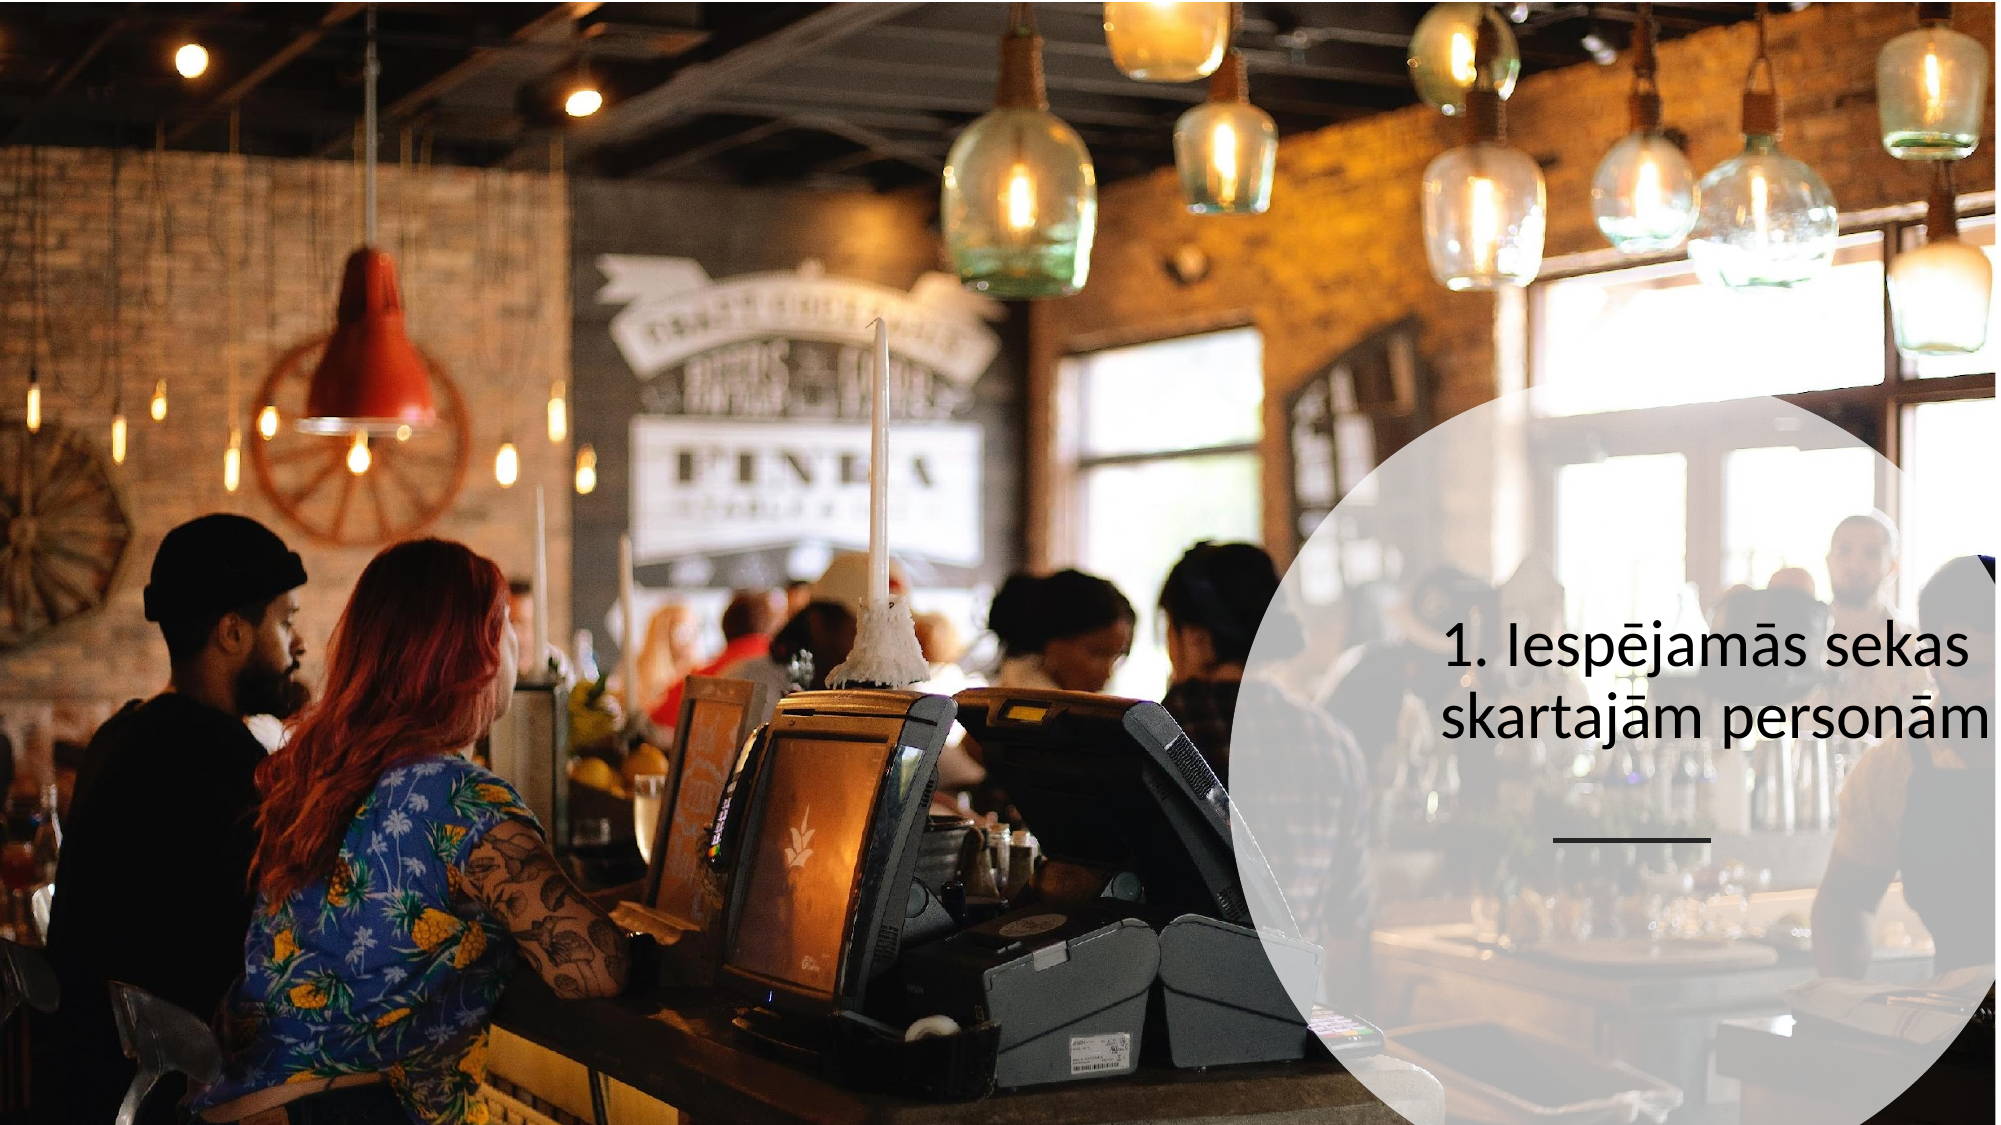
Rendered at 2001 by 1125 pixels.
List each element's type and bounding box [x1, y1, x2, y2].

list [0, 2, 1996, 1125]
